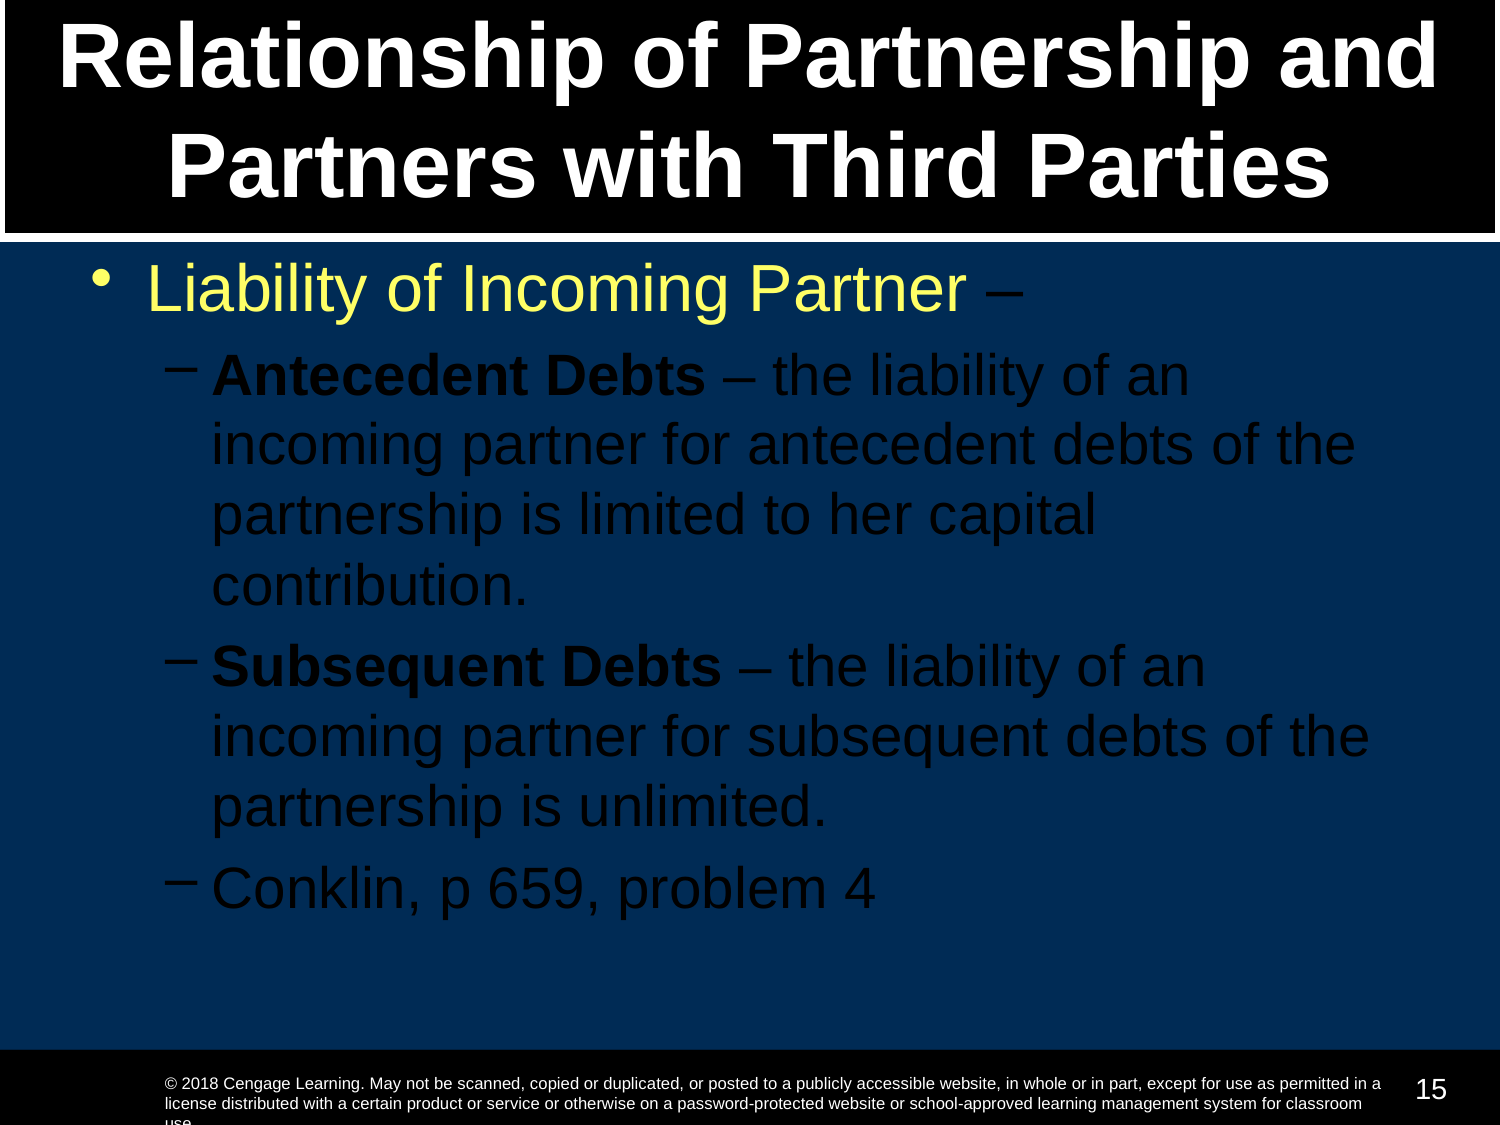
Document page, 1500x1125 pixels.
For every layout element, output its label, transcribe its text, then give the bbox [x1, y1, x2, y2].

slide_number 15 [1149, 1062, 1463, 1125]
list Liability of Incoming Partner – Antecedent Debts – the liability of an incoming partner for antecedent debts of the partnership is limited to her capital contribution. Subsequent Debts – the liability of an incoming partner for subsequent debts of the partnership is unlimited. Conklin, p 659, problem 4 [74, 237, 1438, 1051]
title Relationship of Partnership and Partners with Third Parties [0, 0, 1500, 242]
